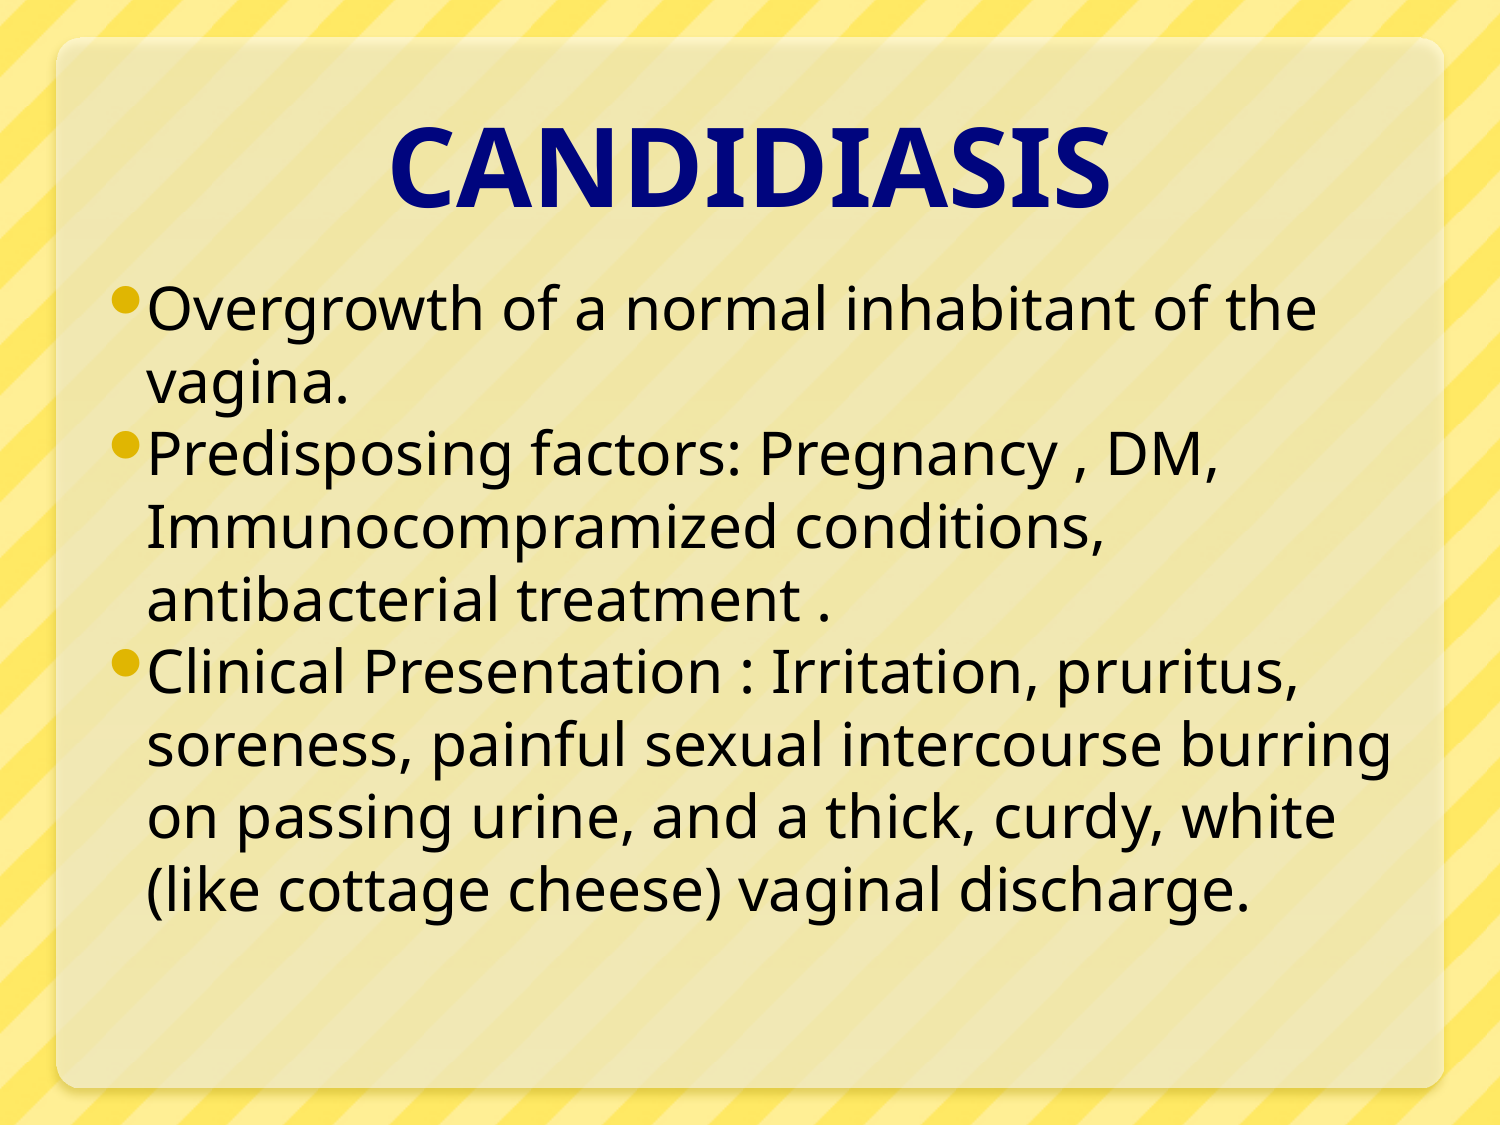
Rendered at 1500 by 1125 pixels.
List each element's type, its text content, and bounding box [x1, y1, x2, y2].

list Overgrowth of a normal inhabitant of the vagina. Predisposing factors: Pregnancy , DM, Immunocompramized conditions, antibacterial treatment . Clinical Presentation : Irritation, pruritus, soreness, painful sexual intercourse burring on passing urine, and a thick, curdy, white (like cottage cheese) vaginal discharge. [75, 262, 1425, 1005]
title CANDIDIASIS [75, 50, 1425, 238]
